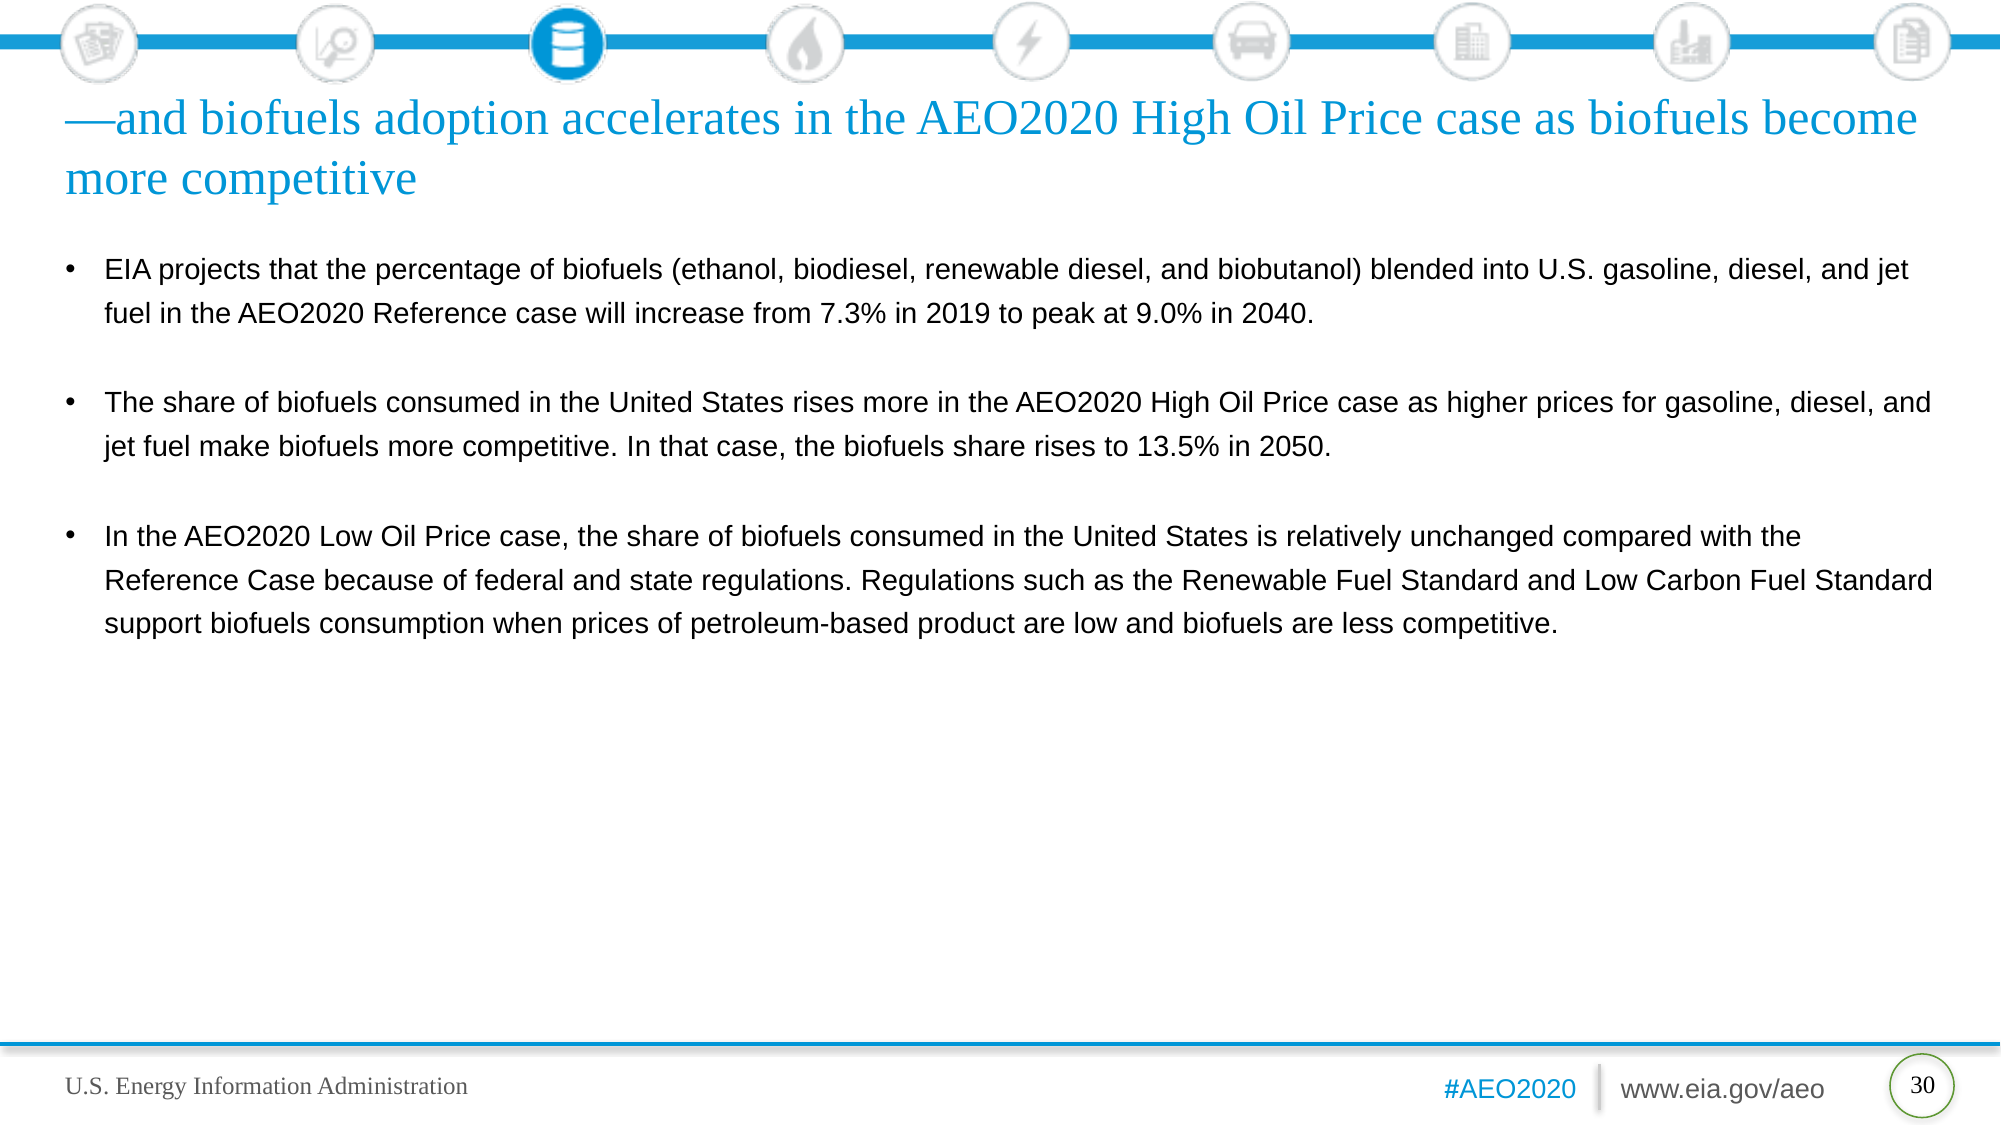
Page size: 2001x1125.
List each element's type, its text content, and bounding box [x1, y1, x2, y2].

title —and biofuels adoption accelerates in the AEO2020 High Oil Price case as biofuels become more competitive [50, 88, 1954, 213]
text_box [57, 0, 1955, 88]
slide_number 30 [1880, 1053, 1966, 1114]
list EIA projects that the percentage of biofuels (ethanol, biodiesel, renewable diesel, and biobutanol) blended into U.S. gasoline, diesel, and jet fuel in the AEO2020 Reference case will increase from 7.3% in 2019 to peak at 9.0% in 2040. The share of biofuels consumed in the United States rises more in the AEO2020 High Oil Price case as higher prices for gasoline, diesel, and jet fuel make biofuels more competitive. In that case, the biofuels share rises to 13.5% in 2050. In the AEO2020 Low Oil Price case, the share of biofuels consumed in the United States is relatively unchanged compared with the Reference Case because of federal and state regulations. Regulations such as the Renewable Fuel Standard and Low Carbon Fuel Standard support biofuels consumption when prices of petroleum-based product are low and biofuels are less competitive. [50, 234, 1953, 1014]
picture [50, 0, 57, 88]
